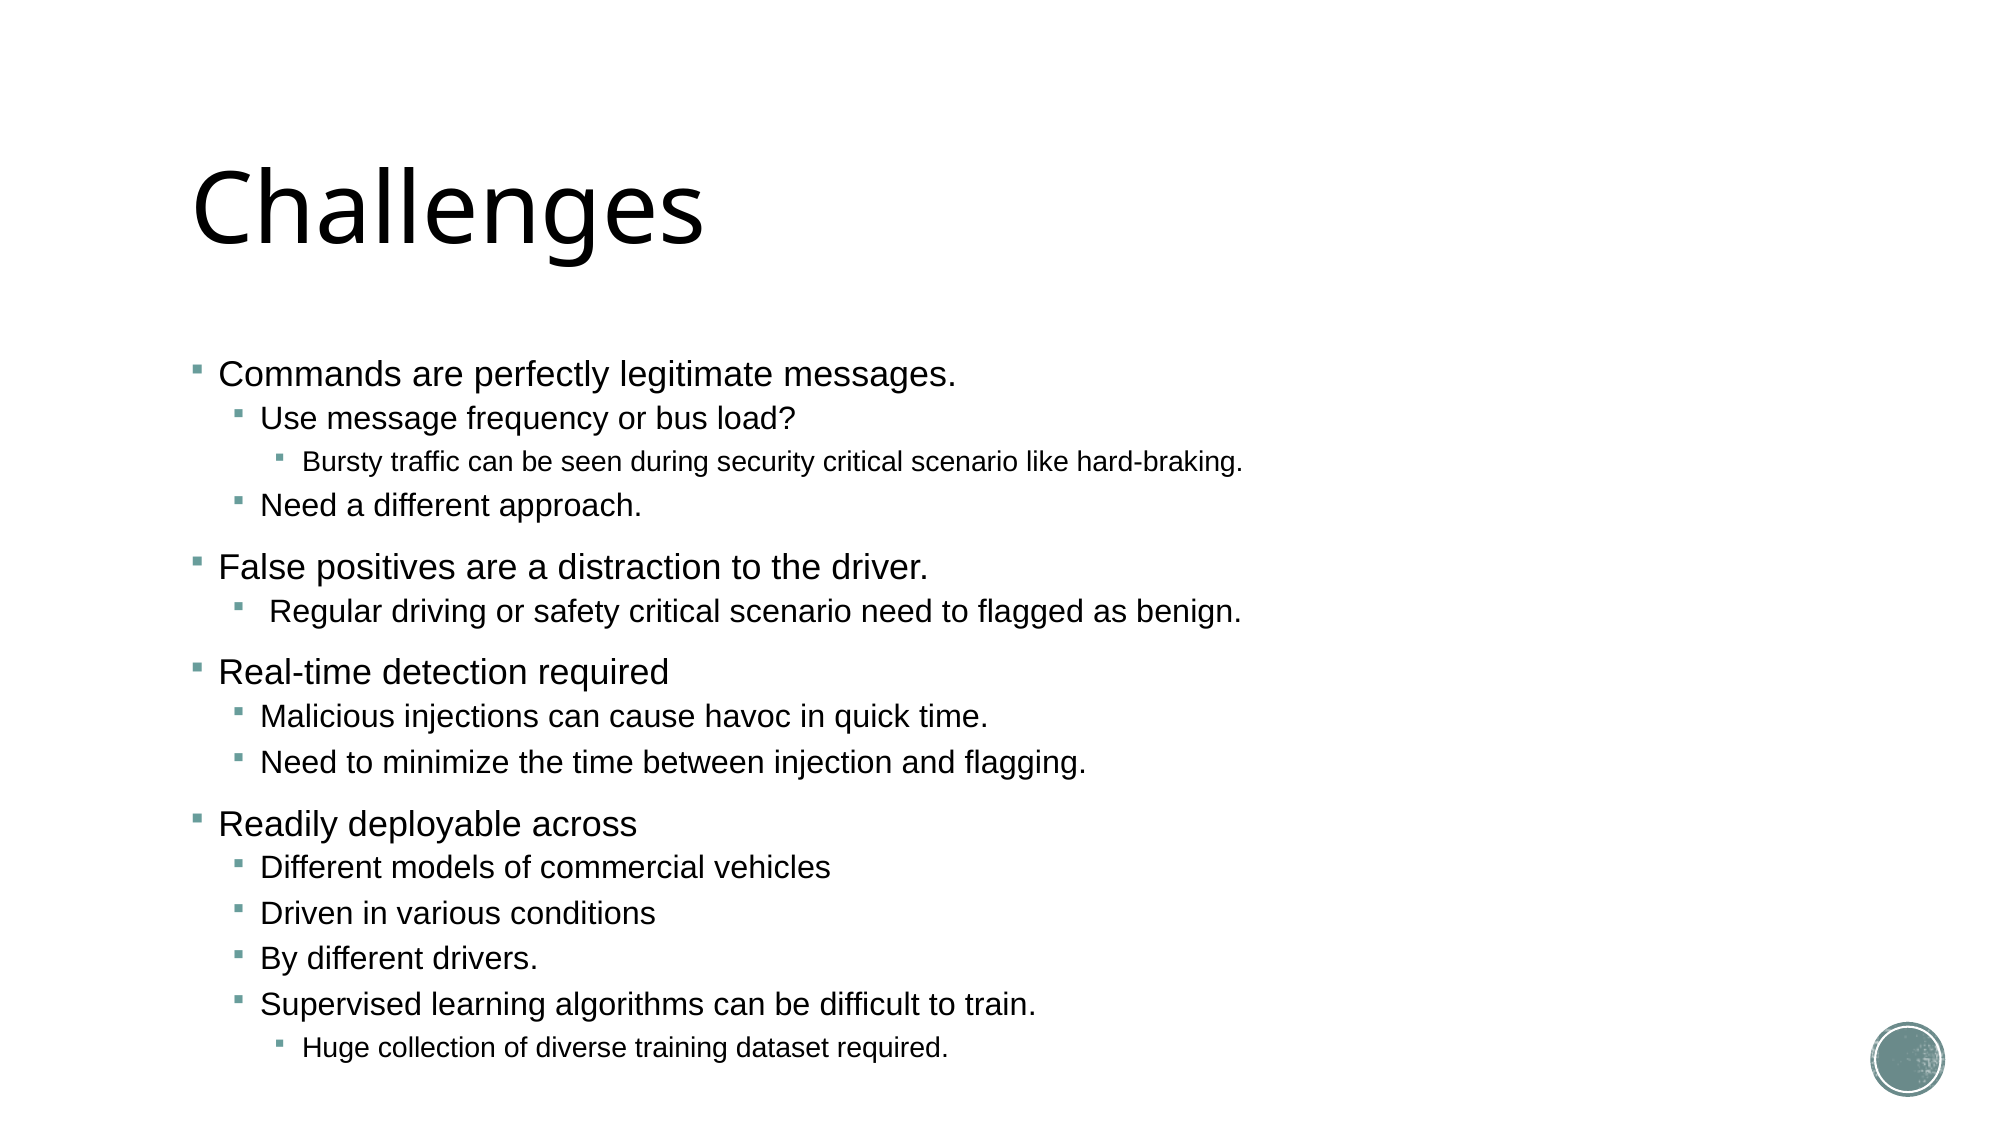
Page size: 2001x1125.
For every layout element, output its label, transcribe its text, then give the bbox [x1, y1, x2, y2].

title Challenges [175, 79, 1826, 344]
list Commands are perfectly legitimate messages. Use message frequency or bus load? Bursty traffic can be seen during security critical scenario like hard-braking. Need a different approach. False positives are a distraction to the driver. Regular driving or safety critical scenario need to flagged as benign. Real-time detection required Malicious injections can cause havoc in quick time. Need to minimize the time between injection and flagging. Readily deployable across Different models of commercial vehicles Driven in various conditions By different drivers. Supervised learning algorithms can be difficult to train. Huge collection of diverse training dataset required. [175, 348, 1826, 1072]
